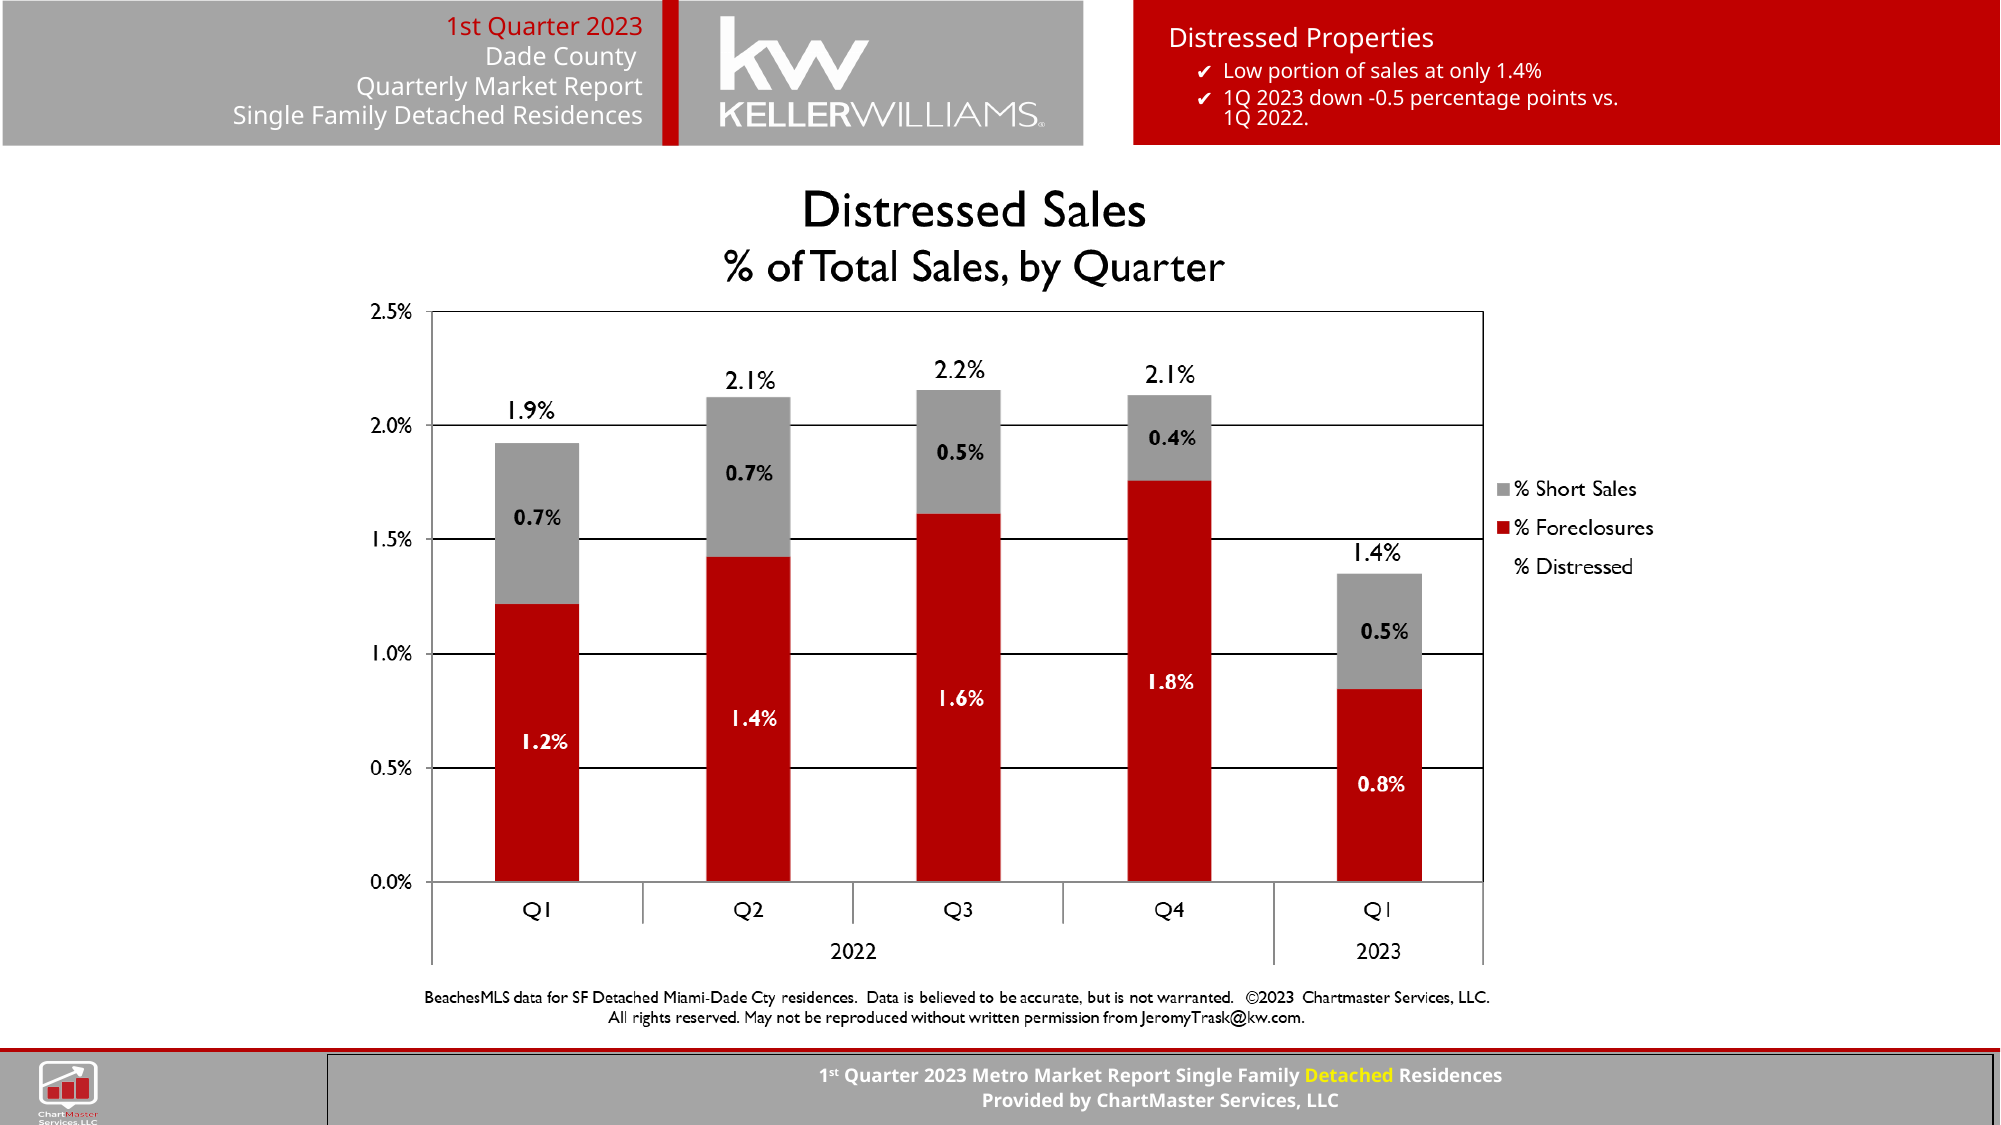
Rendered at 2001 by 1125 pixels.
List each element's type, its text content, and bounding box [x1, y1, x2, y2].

list Distressed Properties Low portion of sales at only 1.4% 1Q 2023 down -0.5 percentage points vs. 1Q 2022. [1153, 19, 1659, 138]
picture [38, 1061, 98, 1125]
text_box 1st Quarter 2023 Dade County Quarterly Market Report Single Family Detached Residences [7, 2, 659, 138]
picture [720, 16, 1045, 127]
table_header 1st Quarter 2023 Metro Market Report Single Family Detached Residences Provided by ChartMaster Services, LLC [328, 1055, 1992, 1125]
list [355, 170, 1660, 1037]
